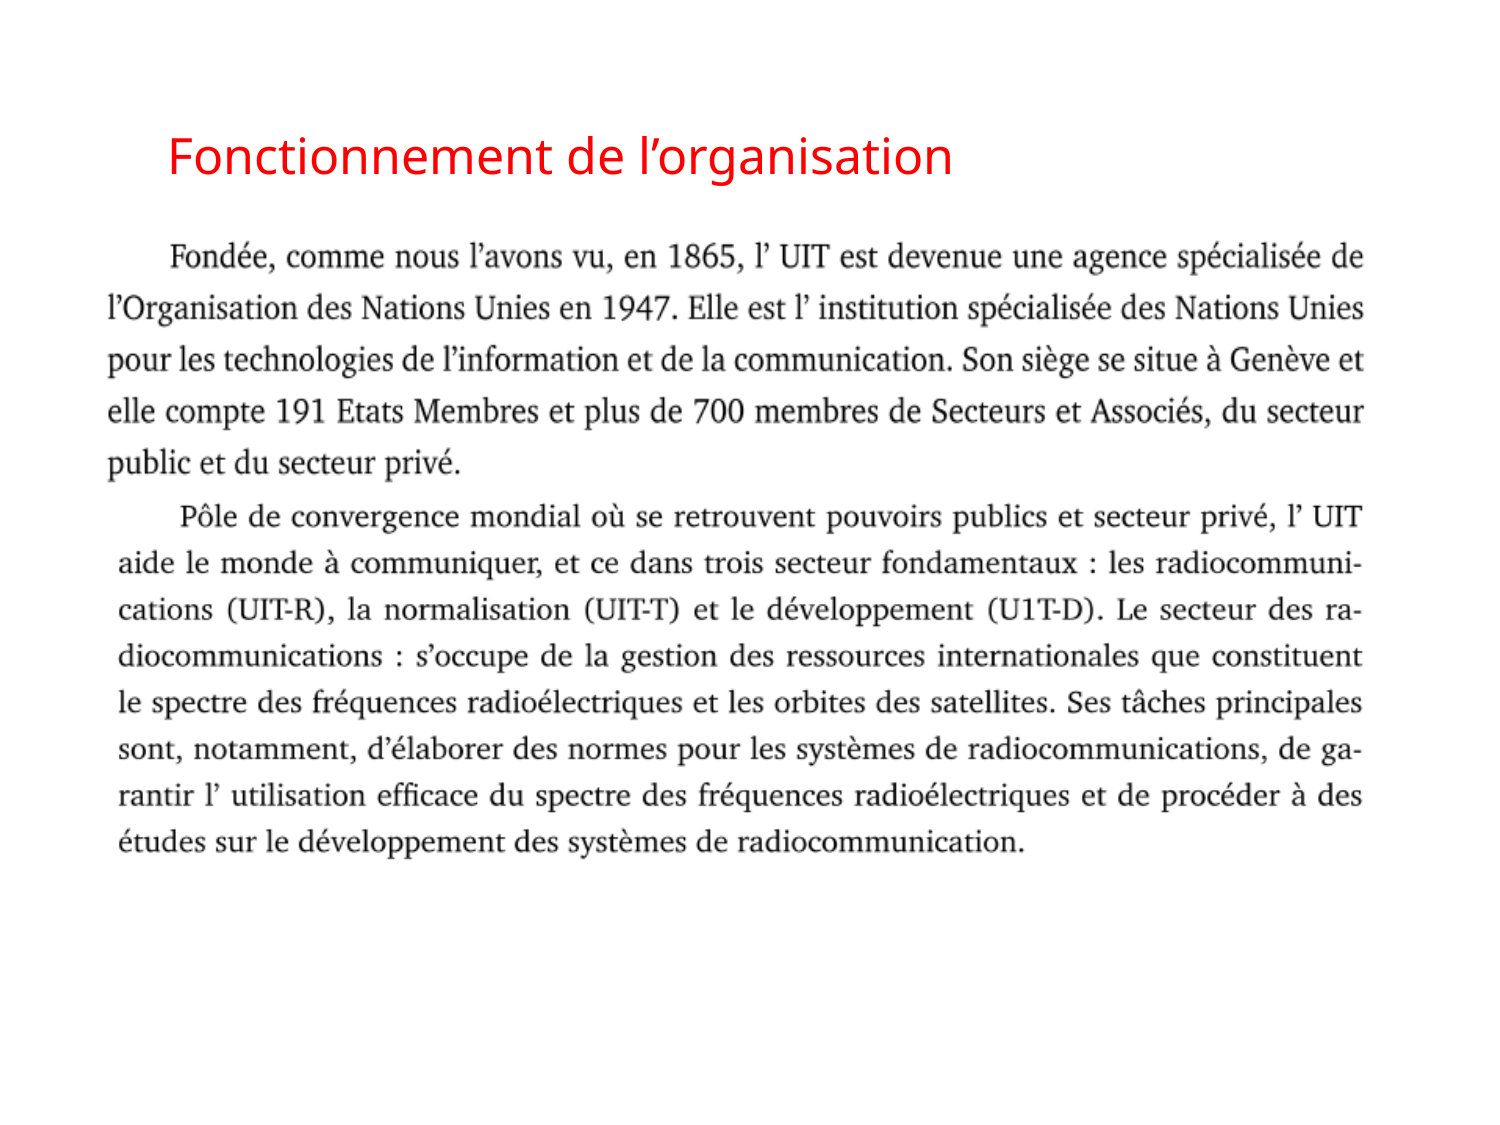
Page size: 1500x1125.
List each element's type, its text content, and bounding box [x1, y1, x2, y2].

picture [81, 210, 1389, 876]
text_box Fonctionnement de l’organisation [152, 117, 1079, 192]
